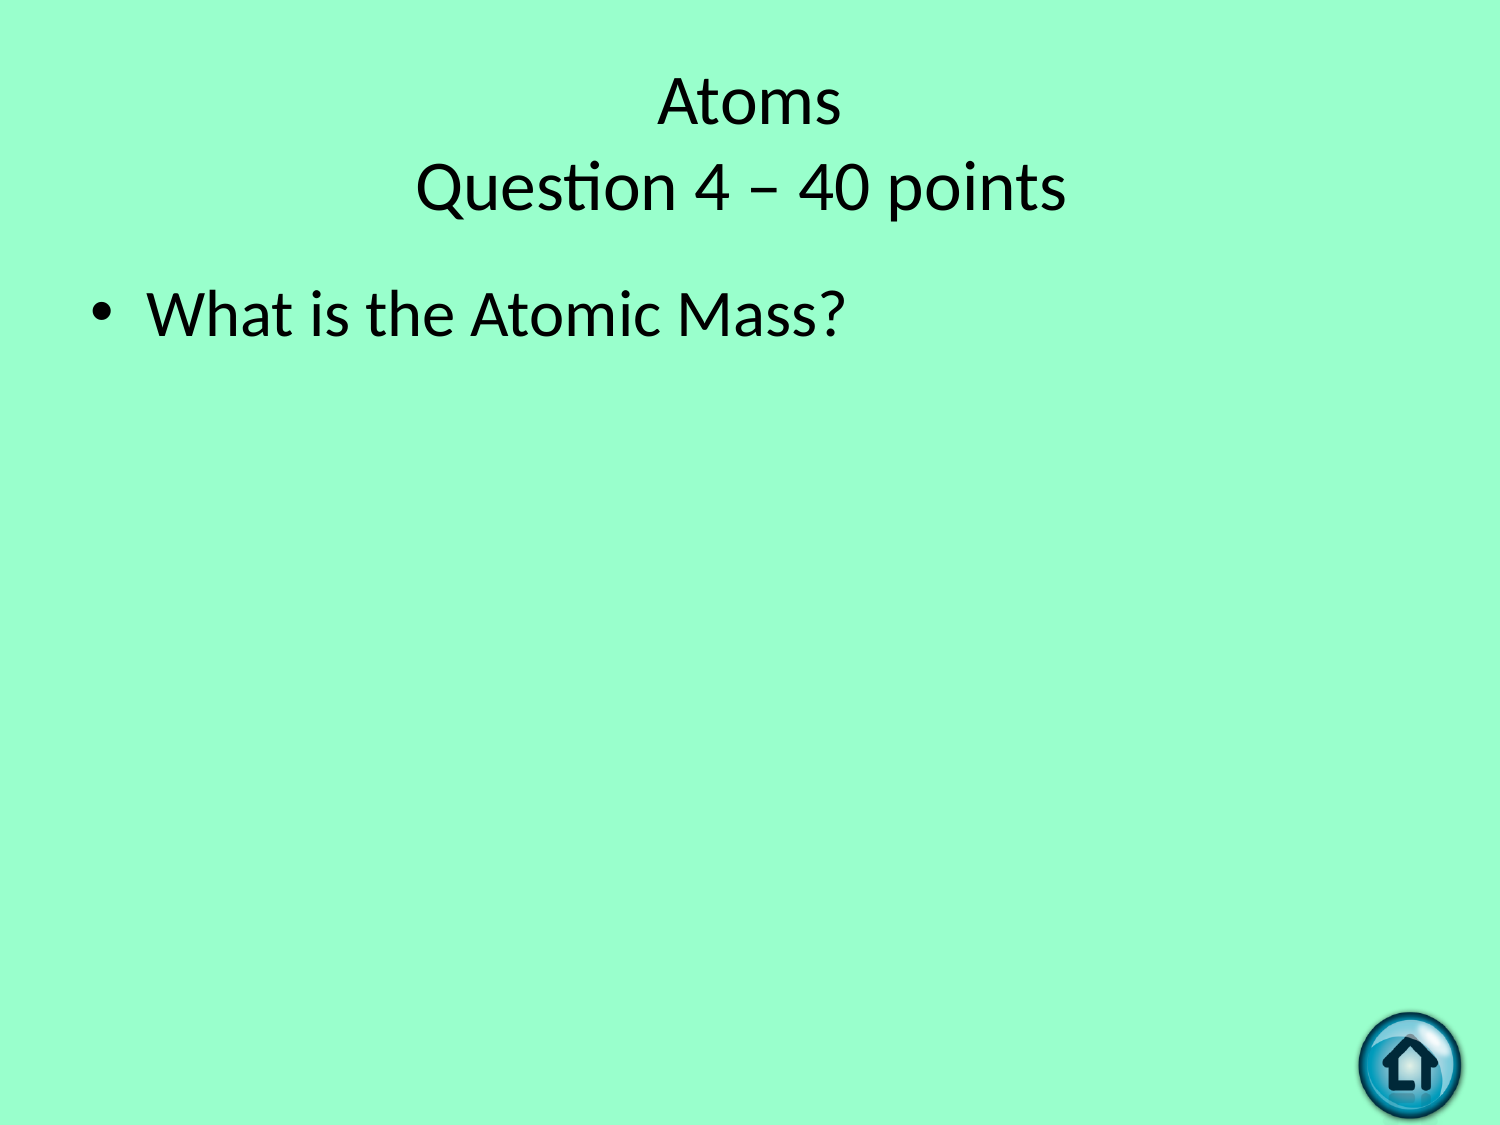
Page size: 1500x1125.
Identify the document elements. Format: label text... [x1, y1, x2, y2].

title Atoms Question 4 – 40 points [75, 45, 1425, 233]
list What is the Atomic Mass? [75, 262, 1425, 1005]
picture [1349, 1006, 1469, 1125]
